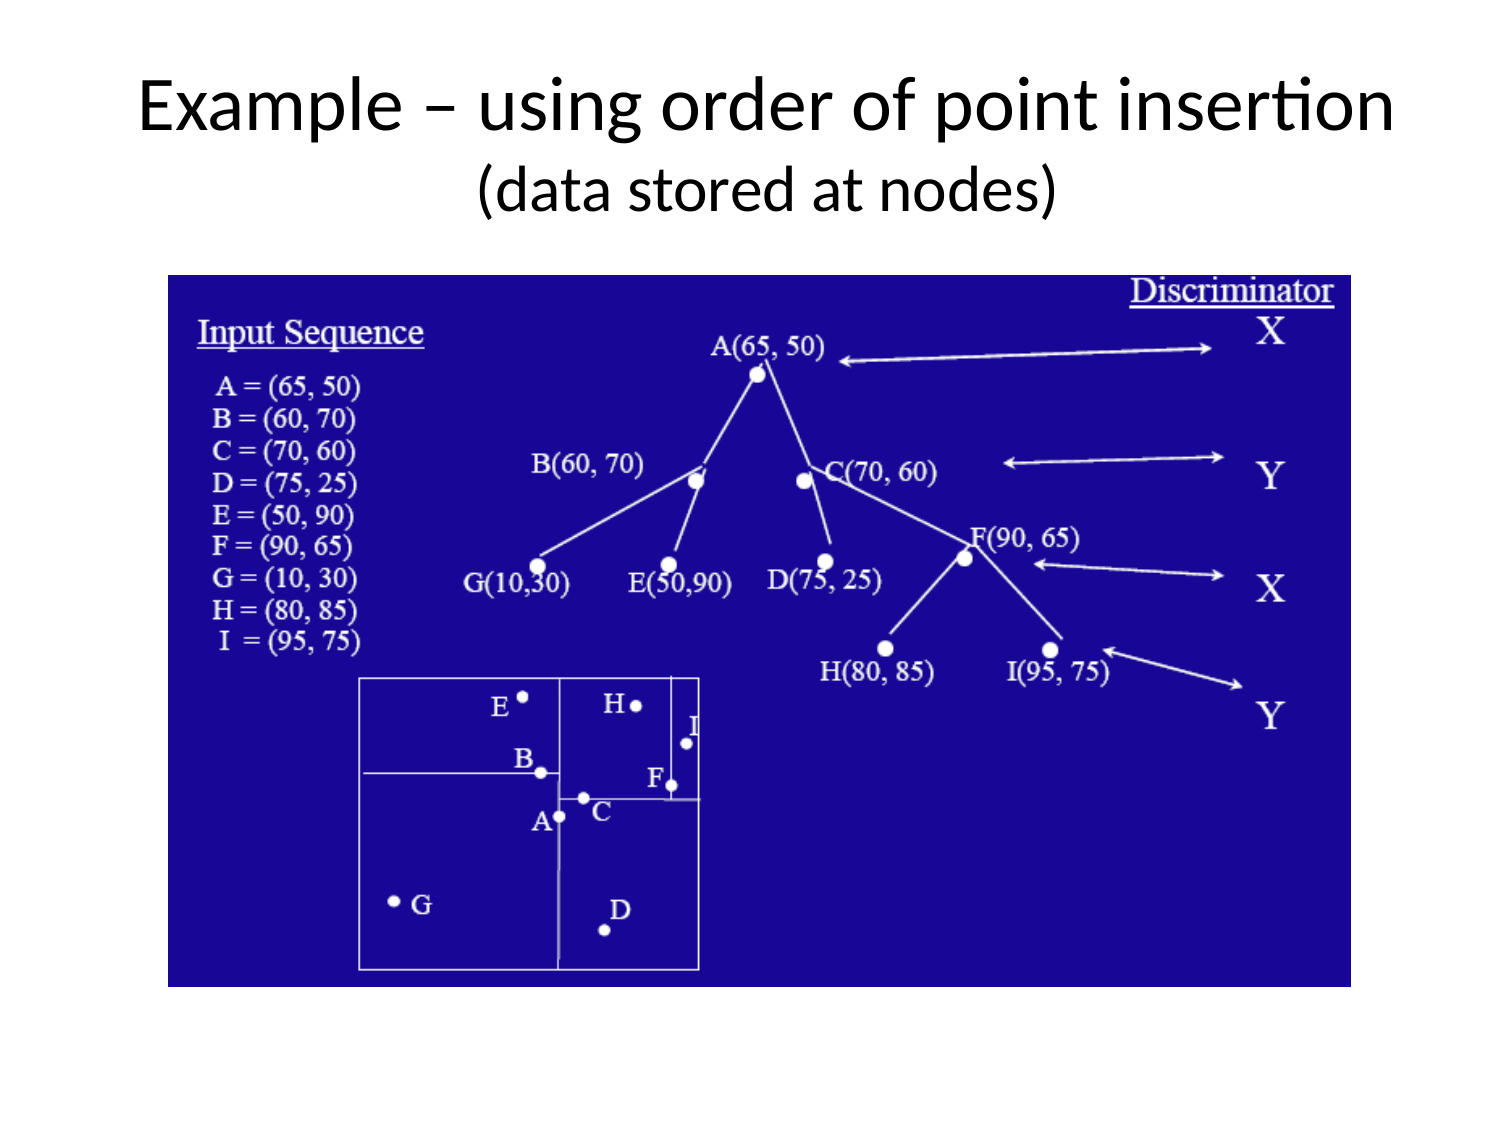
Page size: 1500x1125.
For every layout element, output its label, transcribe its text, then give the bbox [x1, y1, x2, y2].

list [168, 275, 1351, 987]
title Example – using order of point insertion (data stored at nodes) [75, 45, 1461, 233]
